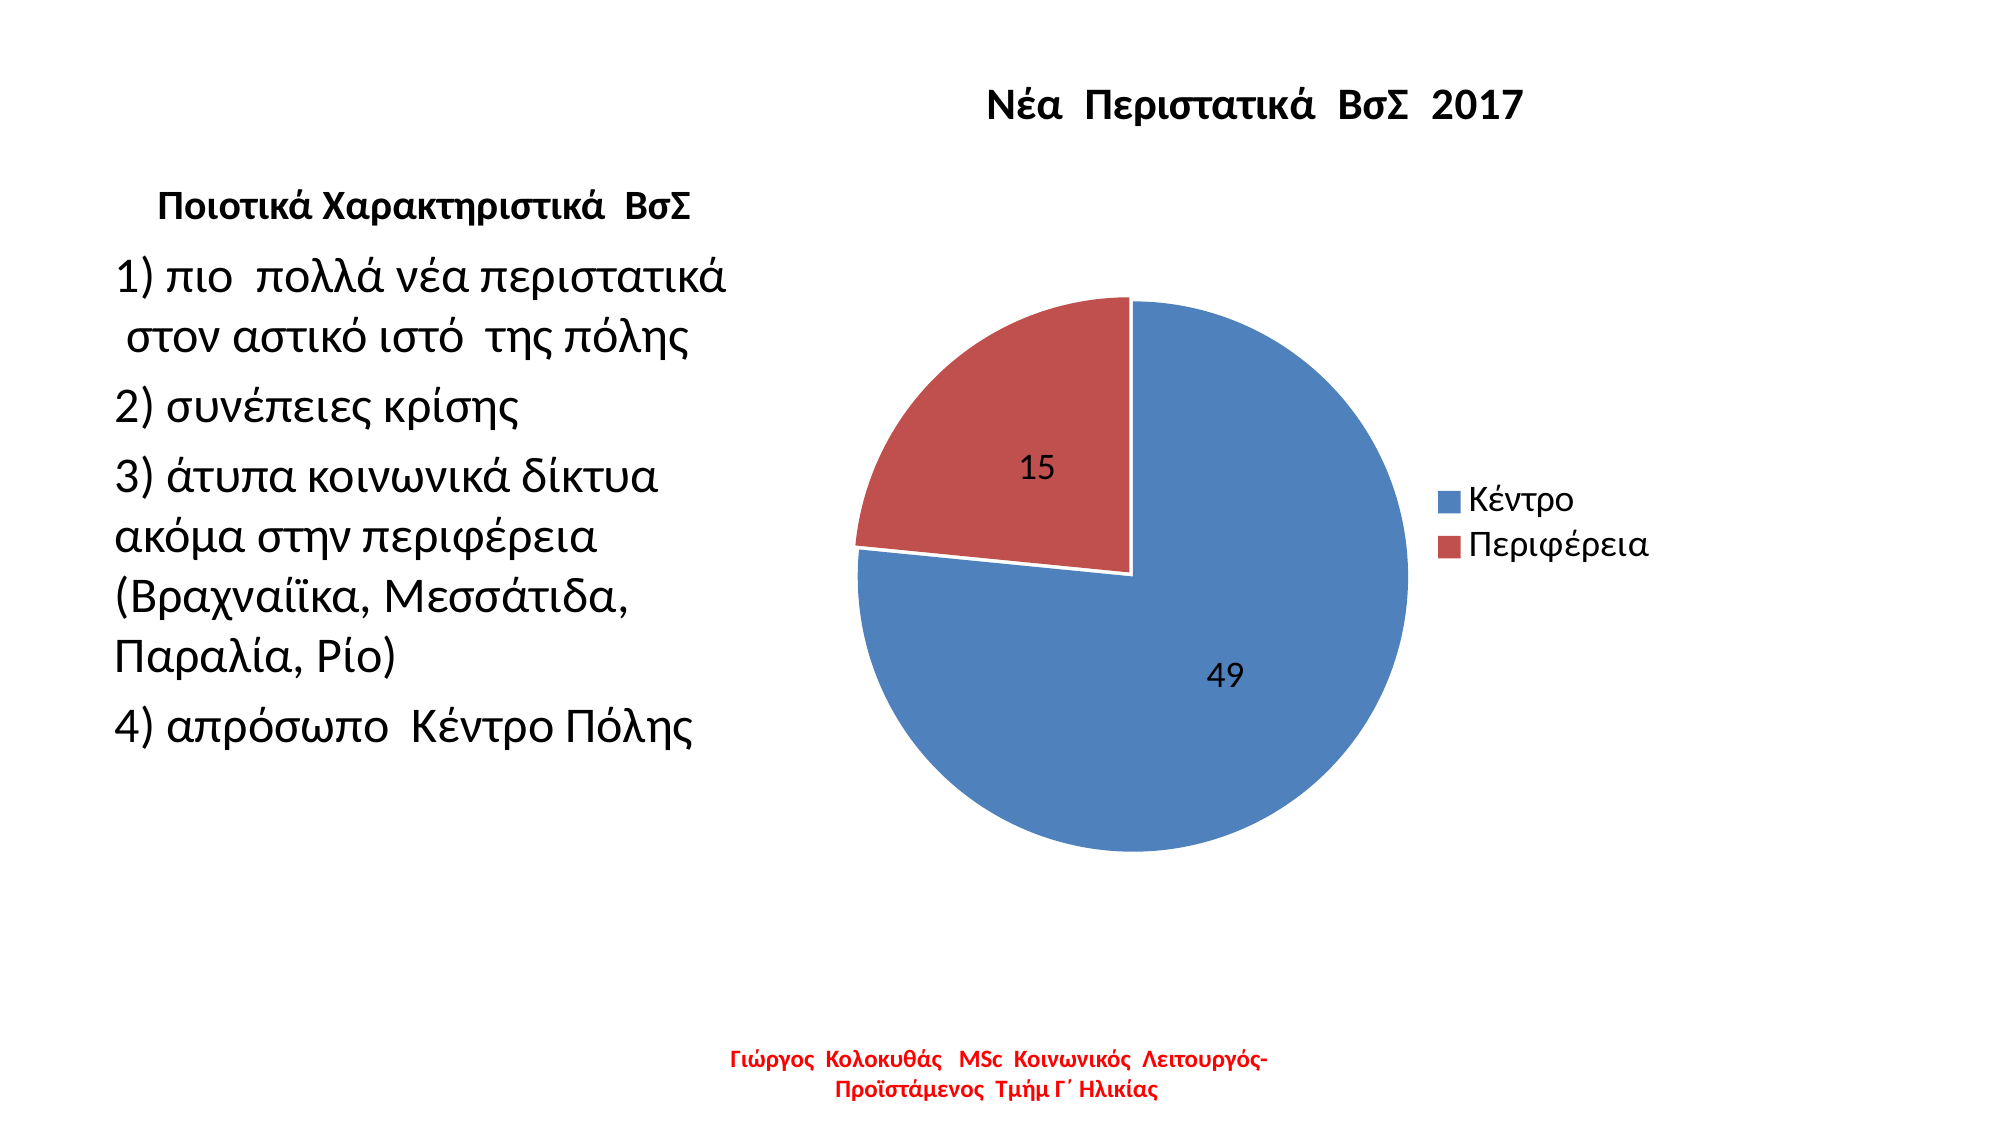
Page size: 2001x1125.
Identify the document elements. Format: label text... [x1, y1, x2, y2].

chart [836, 44, 1676, 1006]
list 1) πιο πολλά νέα περιστατικά στον αστικό ιστό της πόλης 2) συνέπειες κρίσης 3) άτυπα κοινωνικά δίκτυα ακόμα στην περιφέρεια (Βραχναίϊκα, Μεσσάτιδα, Παραλία, Ρίο) 4) απρόσωπο Κέντρο Πόλης [99, 235, 758, 1005]
title Ποιοτικά Χαρακτηριστικά ΒσΣ [99, 44, 758, 235]
footer Γιώργος Κολοκυθάς MSc Κοινωνικός Λειτουργός-Προϊστάμενος Τμήμ Γ΄ Ηλικίας [683, 1042, 1317, 1103]
